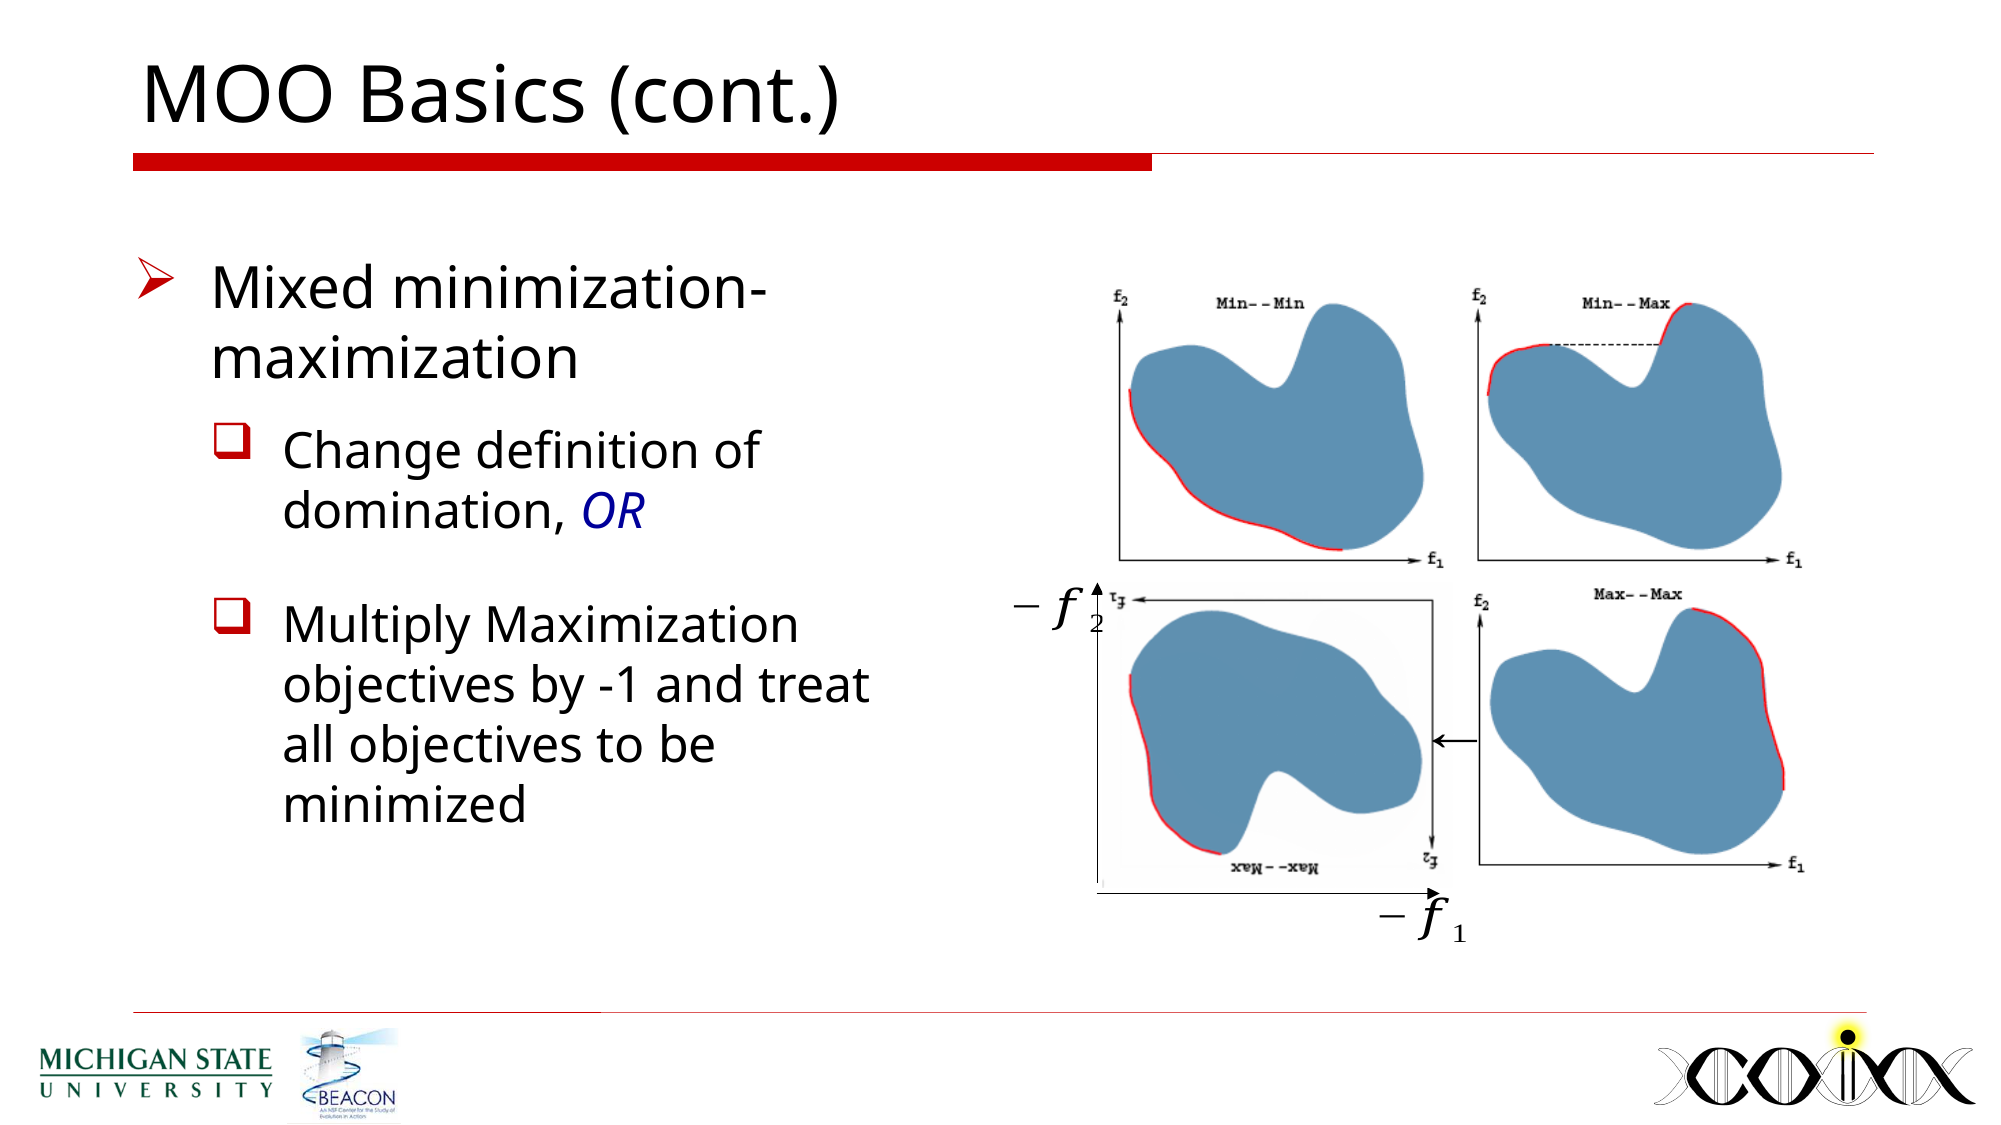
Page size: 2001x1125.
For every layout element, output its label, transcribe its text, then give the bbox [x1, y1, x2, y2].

picture [287, 1028, 401, 1124]
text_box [1099, 265, 1813, 893]
list Mixed minimization-maximization Change definition of domination, OR Multiply Maximization objectives by -1 and treat all objectives to be minimized [118, 243, 900, 1006]
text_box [1007, 582, 1470, 949]
picture [29, 1029, 284, 1117]
title MOO Basics (cont.) [125, 0, 1876, 146]
picture [1654, 1013, 1976, 1106]
